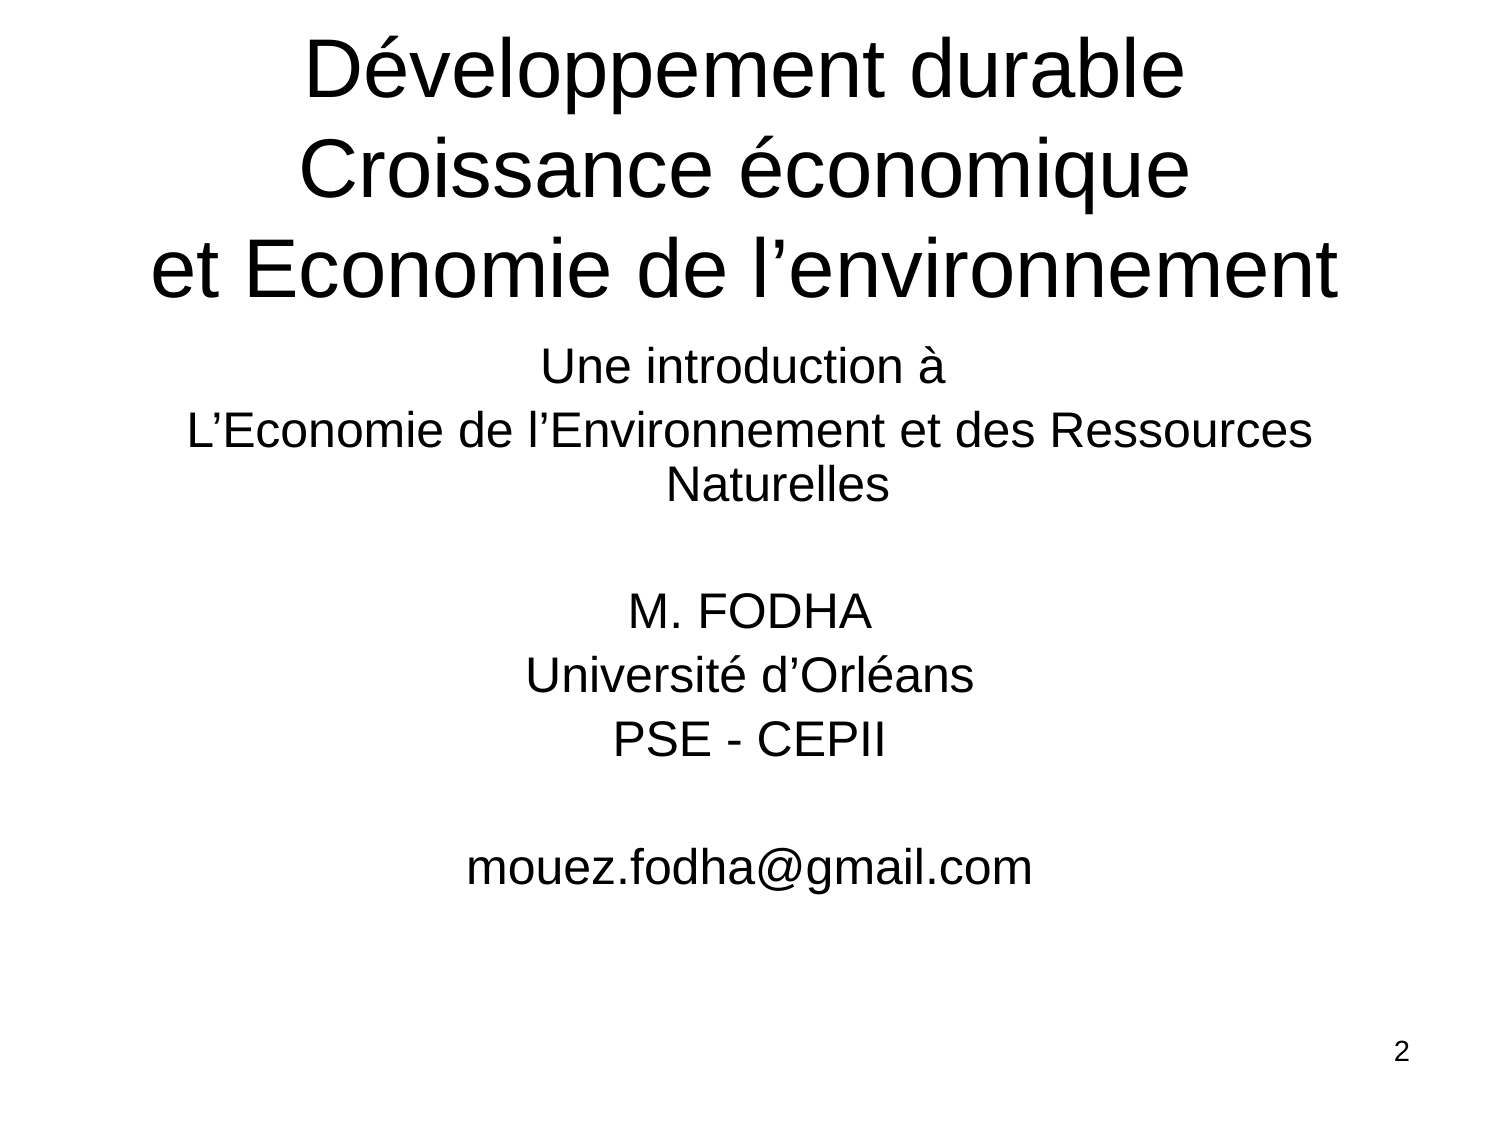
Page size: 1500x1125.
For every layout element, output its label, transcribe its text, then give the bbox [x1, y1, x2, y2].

slide_number 2 [1074, 1024, 1426, 1103]
list Une introduction à L’Economie de l’Environnement et des Ressources Naturelles M. FODHA Université d’Orléans PSE - CEPII mouez.fodha@gmail.com [74, 262, 1426, 1006]
title Développement durable Croissance économique et Economie de l’environnement [70, 70, 1421, 259]
